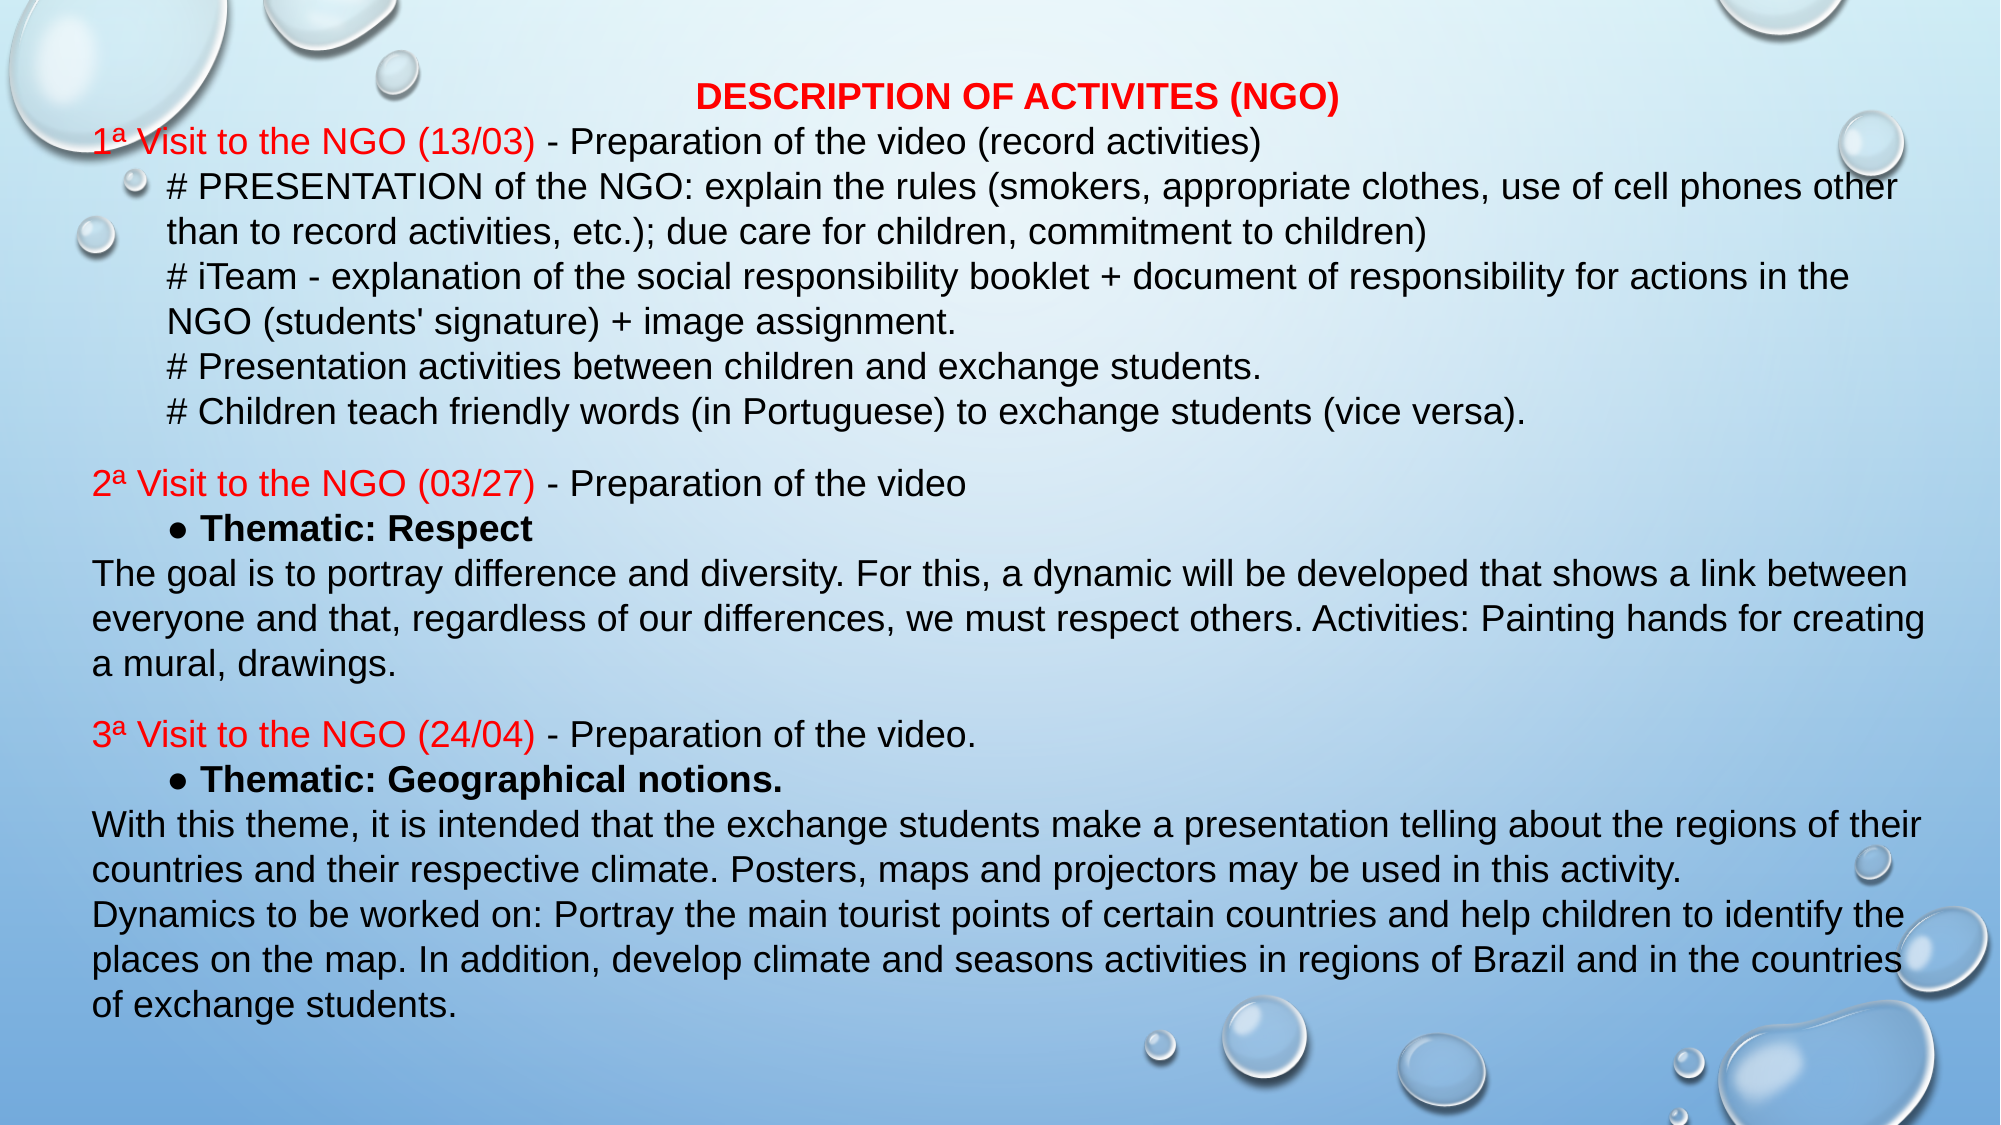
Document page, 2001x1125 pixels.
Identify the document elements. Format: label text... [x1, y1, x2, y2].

text_box DESCRIPTION OF ACTIVITES (NGO) 1ª Visit to the NGO (13/03) - Preparation of the video (record activities) # PRESENTATION of the NGO: explain the rules (smokers, appropriate clothes, use of cell phones other than to record activities, etc.); due care for children, commitment to children) # iTeam - explanation of the social responsibility booklet + document of responsibility for actions in the NGO (students' signature) + image assignment. # Presentation activities between children and exchange students. # Children teach friendly words (in Portuguese) to exchange students (vice versa). 2ª Visit to the NGO (03/27) - Preparation of the video ● Thematic: Respect The goal is to portray difference and diversity. For this, a dynamic will be developed that shows a link between everyone and that, regardless of our differences, we must respect others. Activities: Painting hands for creating a mural, drawings. 3ª Visit to the NGO (24/04) - Preparation of the video. ● Thematic: Geographical notions. With this theme, it is intended that the exchange students make a presentation telling about the regions of their countries and their respective climate. Posters, maps and projectors may be used in this activity. Dynamics to be worked on: Portray the main tourist points of certain countries and help children to identify the places on the map. In addition, develop climate and seasons activities in regions of Brazil and in the countries of exchange students. [76, 64, 1960, 1059]
picture [0, 0, 2000, 1125]
